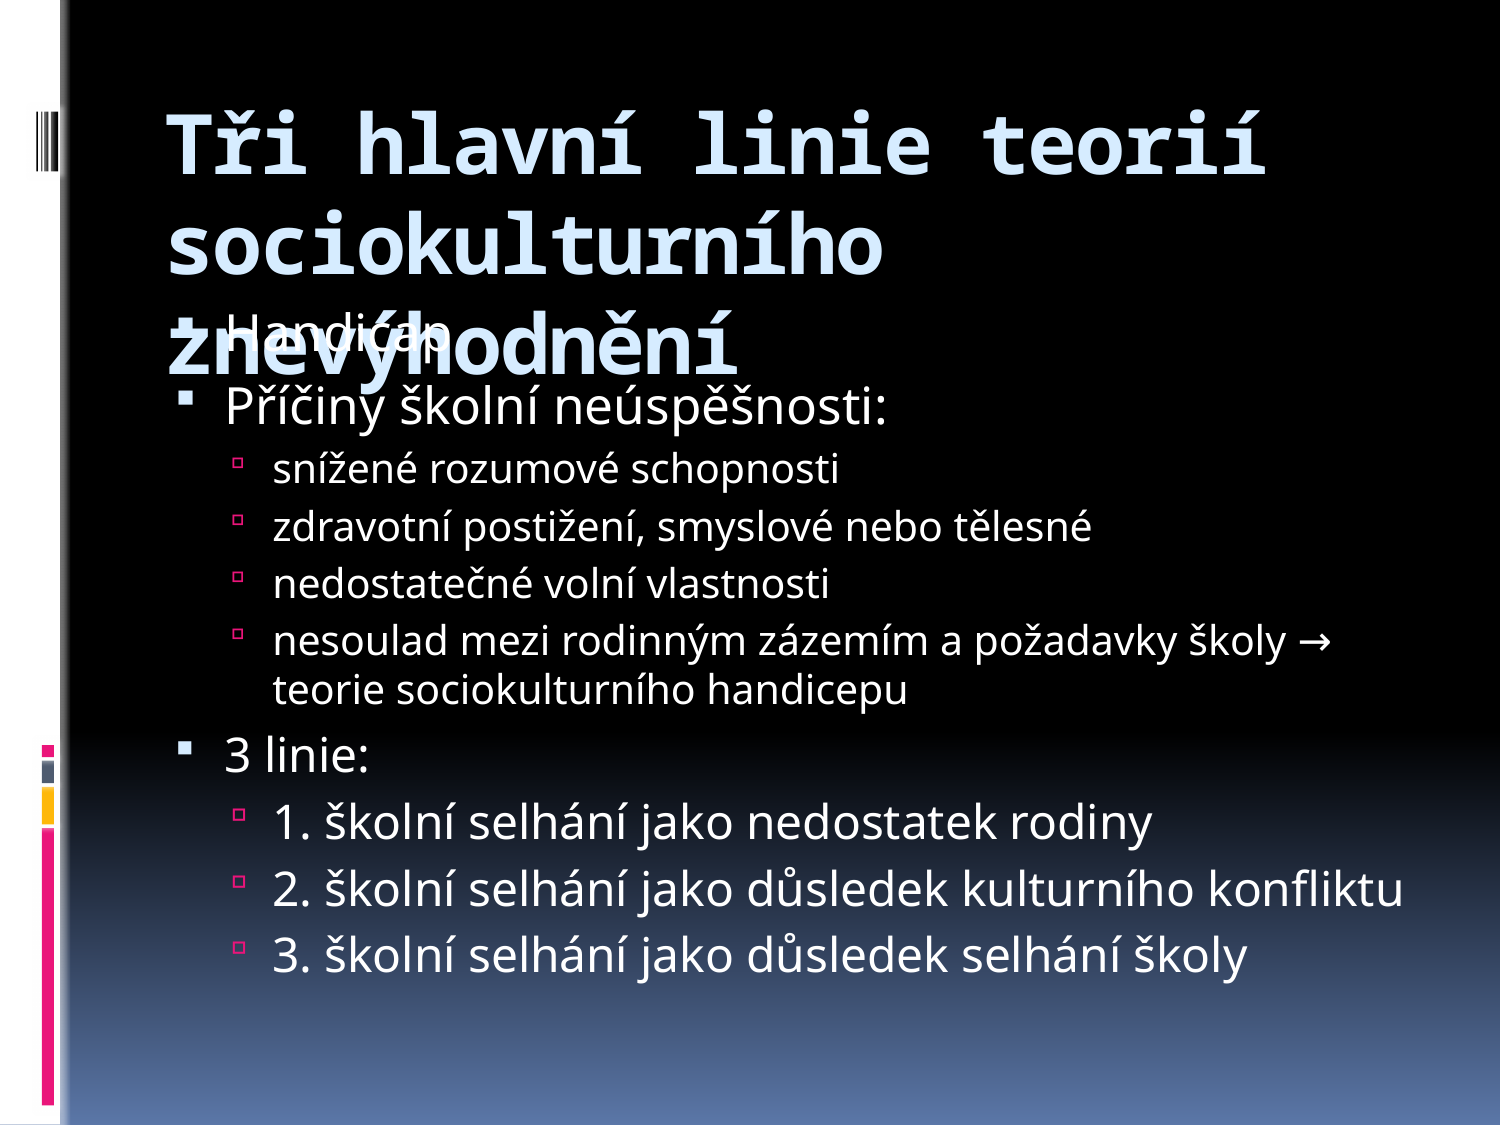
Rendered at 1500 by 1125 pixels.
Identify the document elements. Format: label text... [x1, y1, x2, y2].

list Handicap Příčiny školní neúspěšnosti: snížené rozumové schopnosti zdravotní postižení, smyslové nebo tělesné nedostatečné volní vlastnosti nesoulad mezi rodinným zázemím a požadavky školy → teorie sociokulturního handicepu 3 linie: 1. školní selhání jako nedostatek rodiny 2. školní selhání jako důsledek kulturního konfliktu 3. školní selhání jako důsledek selhání školy [150, 292, 1425, 1043]
title Tři hlavní linie teorií sociokulturního znevýhodnění [150, 83, 1425, 234]
